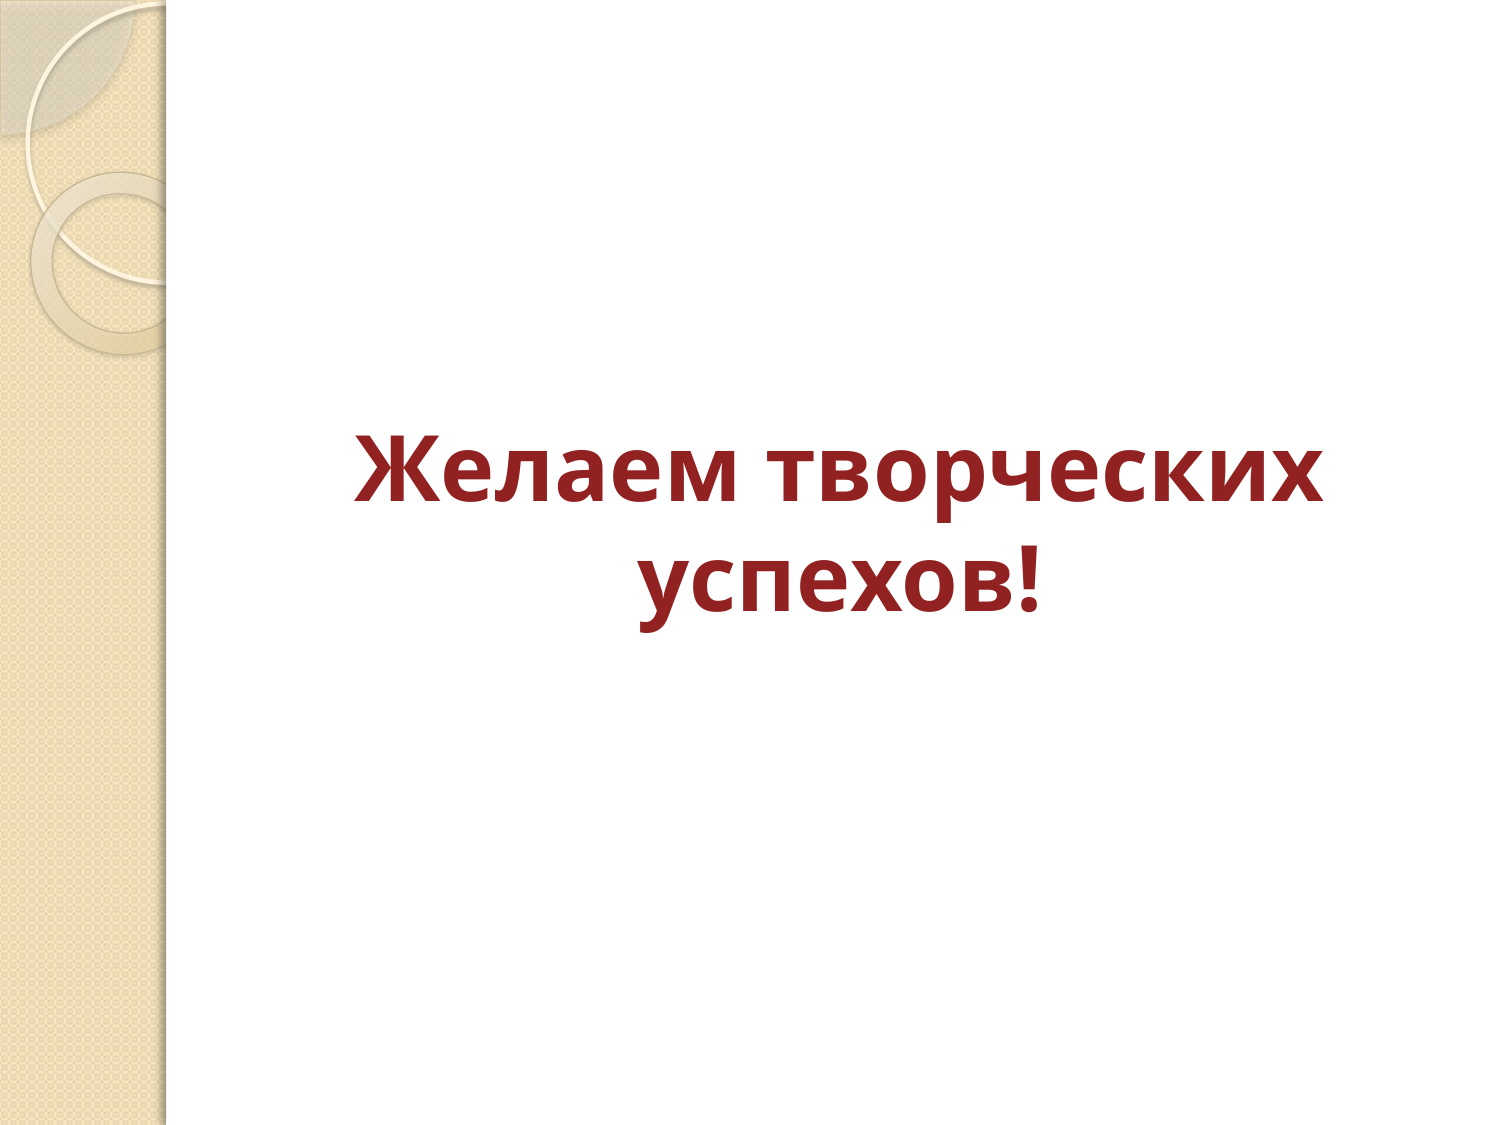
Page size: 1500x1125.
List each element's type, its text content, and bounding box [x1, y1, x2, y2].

list Желаем творческих успехов! [218, 125, 1449, 734]
